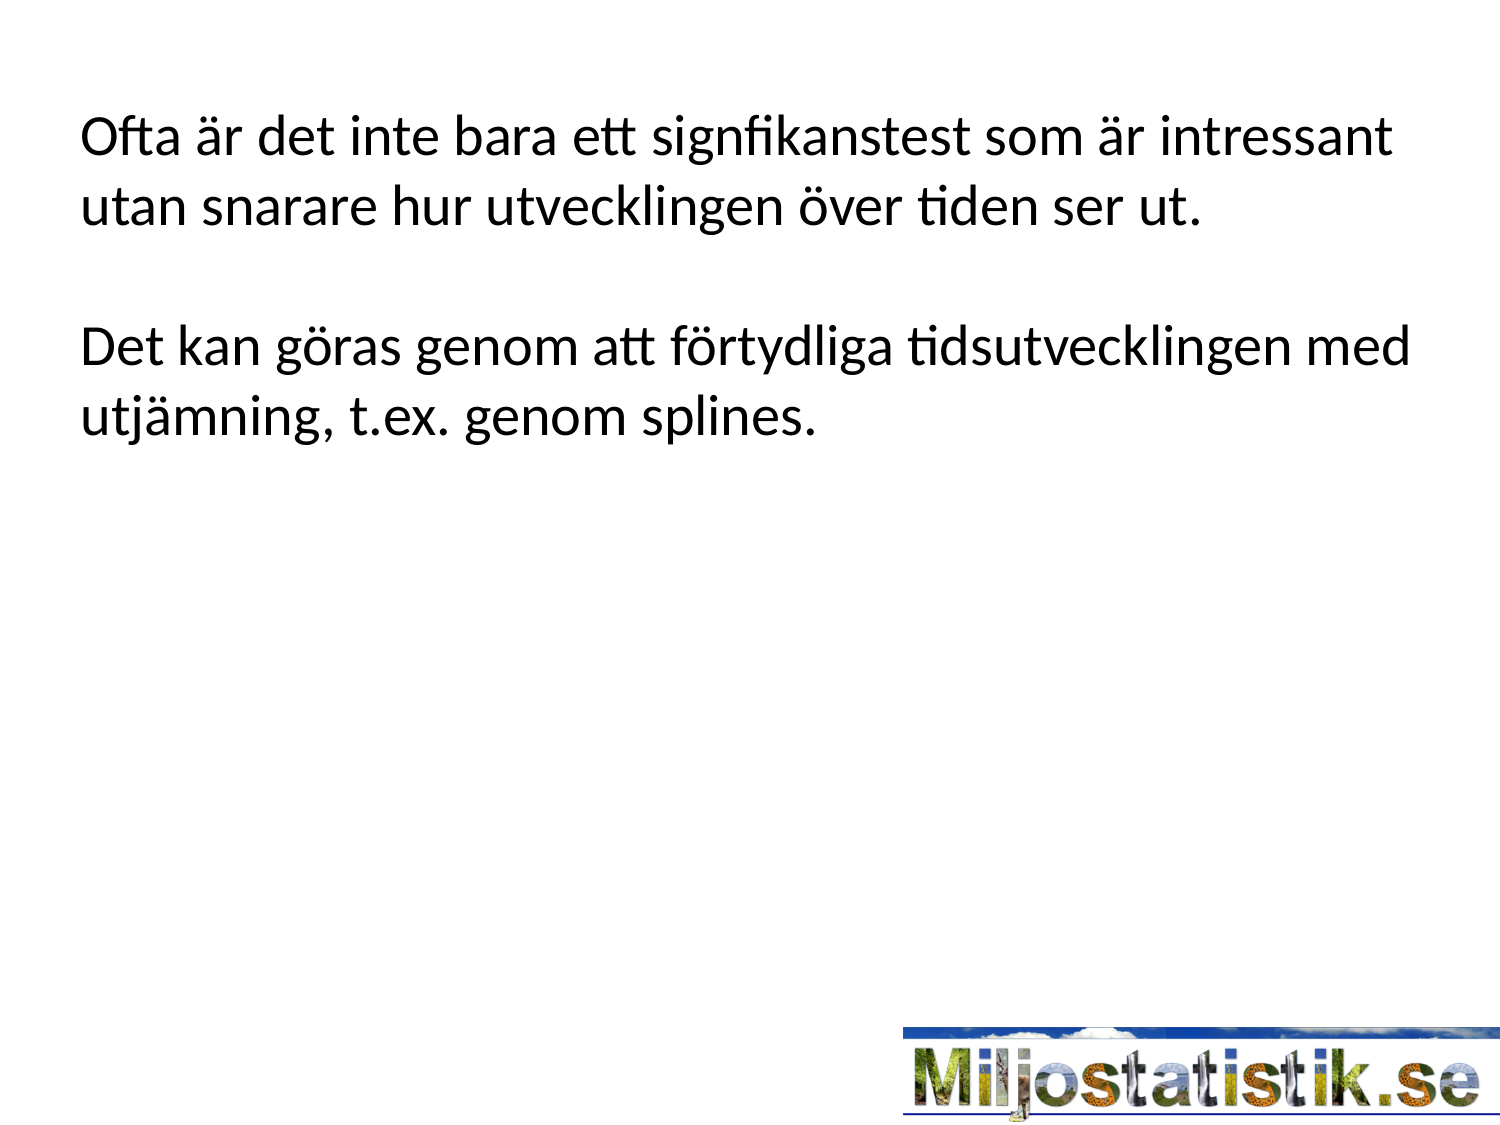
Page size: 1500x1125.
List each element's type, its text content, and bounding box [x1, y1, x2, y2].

text_box Ofta är det inte bara ett signfikanstest som är intressant utan snarare hur utvecklingen över tiden ser ut. Det kan göras genom att förtydliga tidsutvecklingen med utjämning, t.ex. genom splines. [65, 90, 1448, 455]
picture [903, 1026, 1500, 1122]
